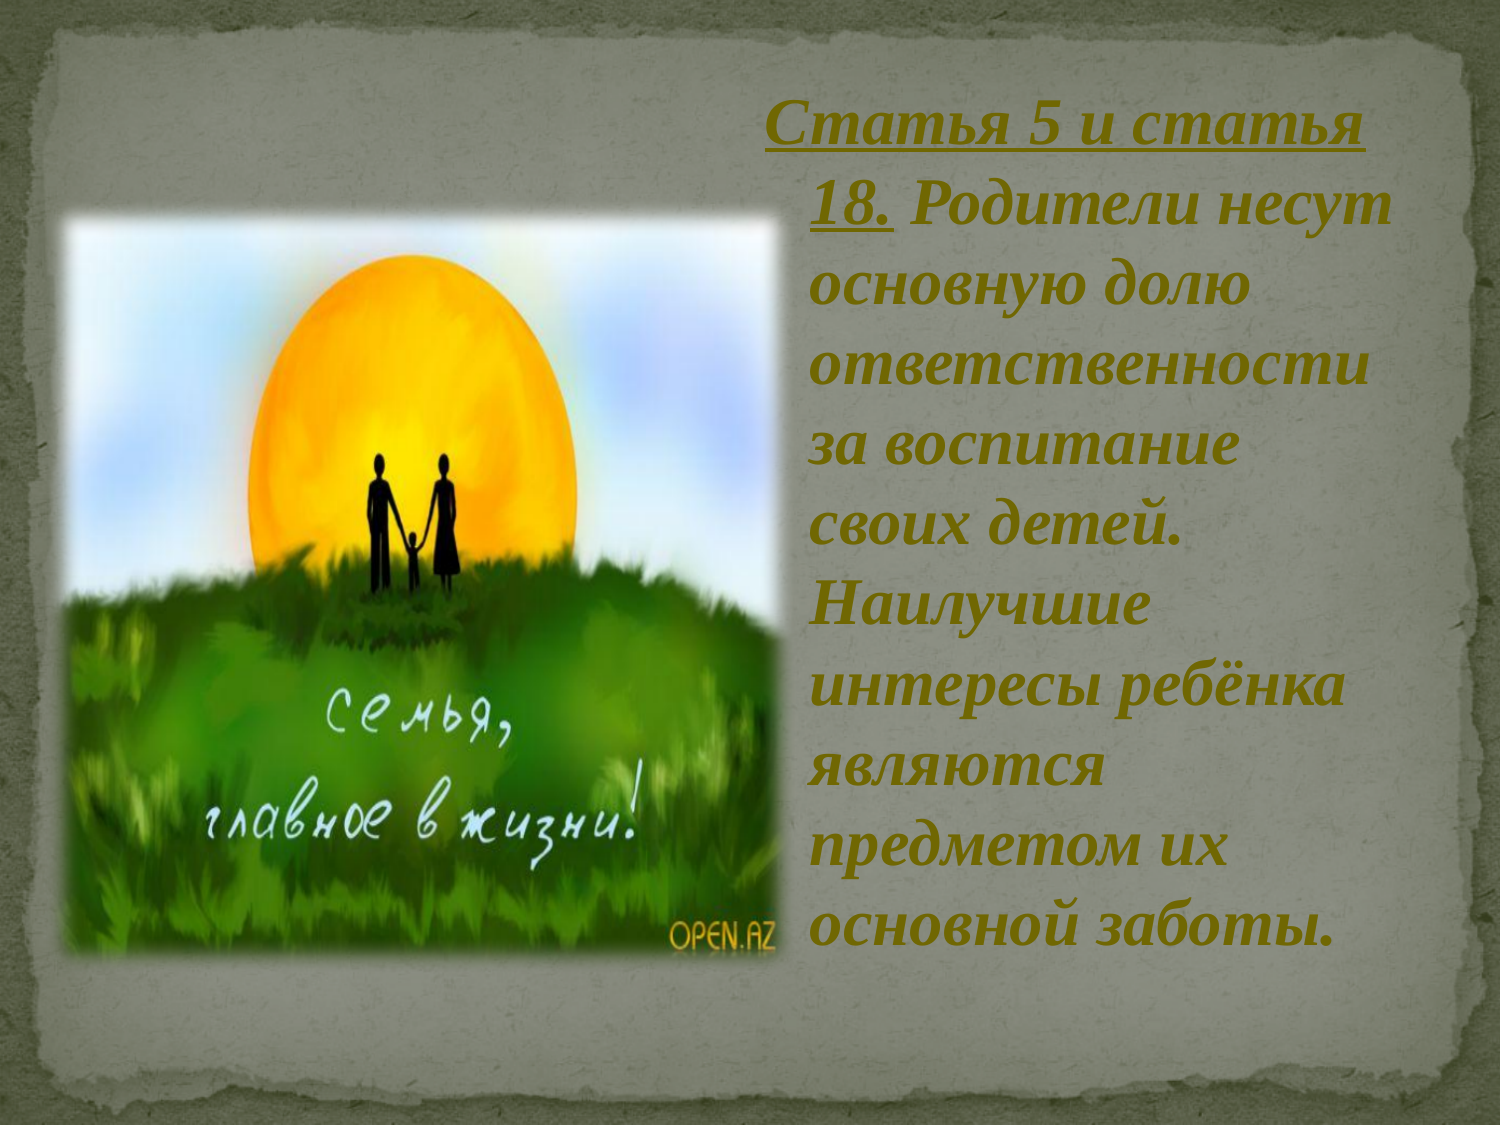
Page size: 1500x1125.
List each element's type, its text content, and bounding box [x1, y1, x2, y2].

picture [47, 200, 795, 973]
list Статья 5 и статья 18. Родители несут основную долю ответственности за воспитание своих детей. Наилучшие интересы ребёнка являются предметом их основной заботы. [750, 70, 1425, 1125]
